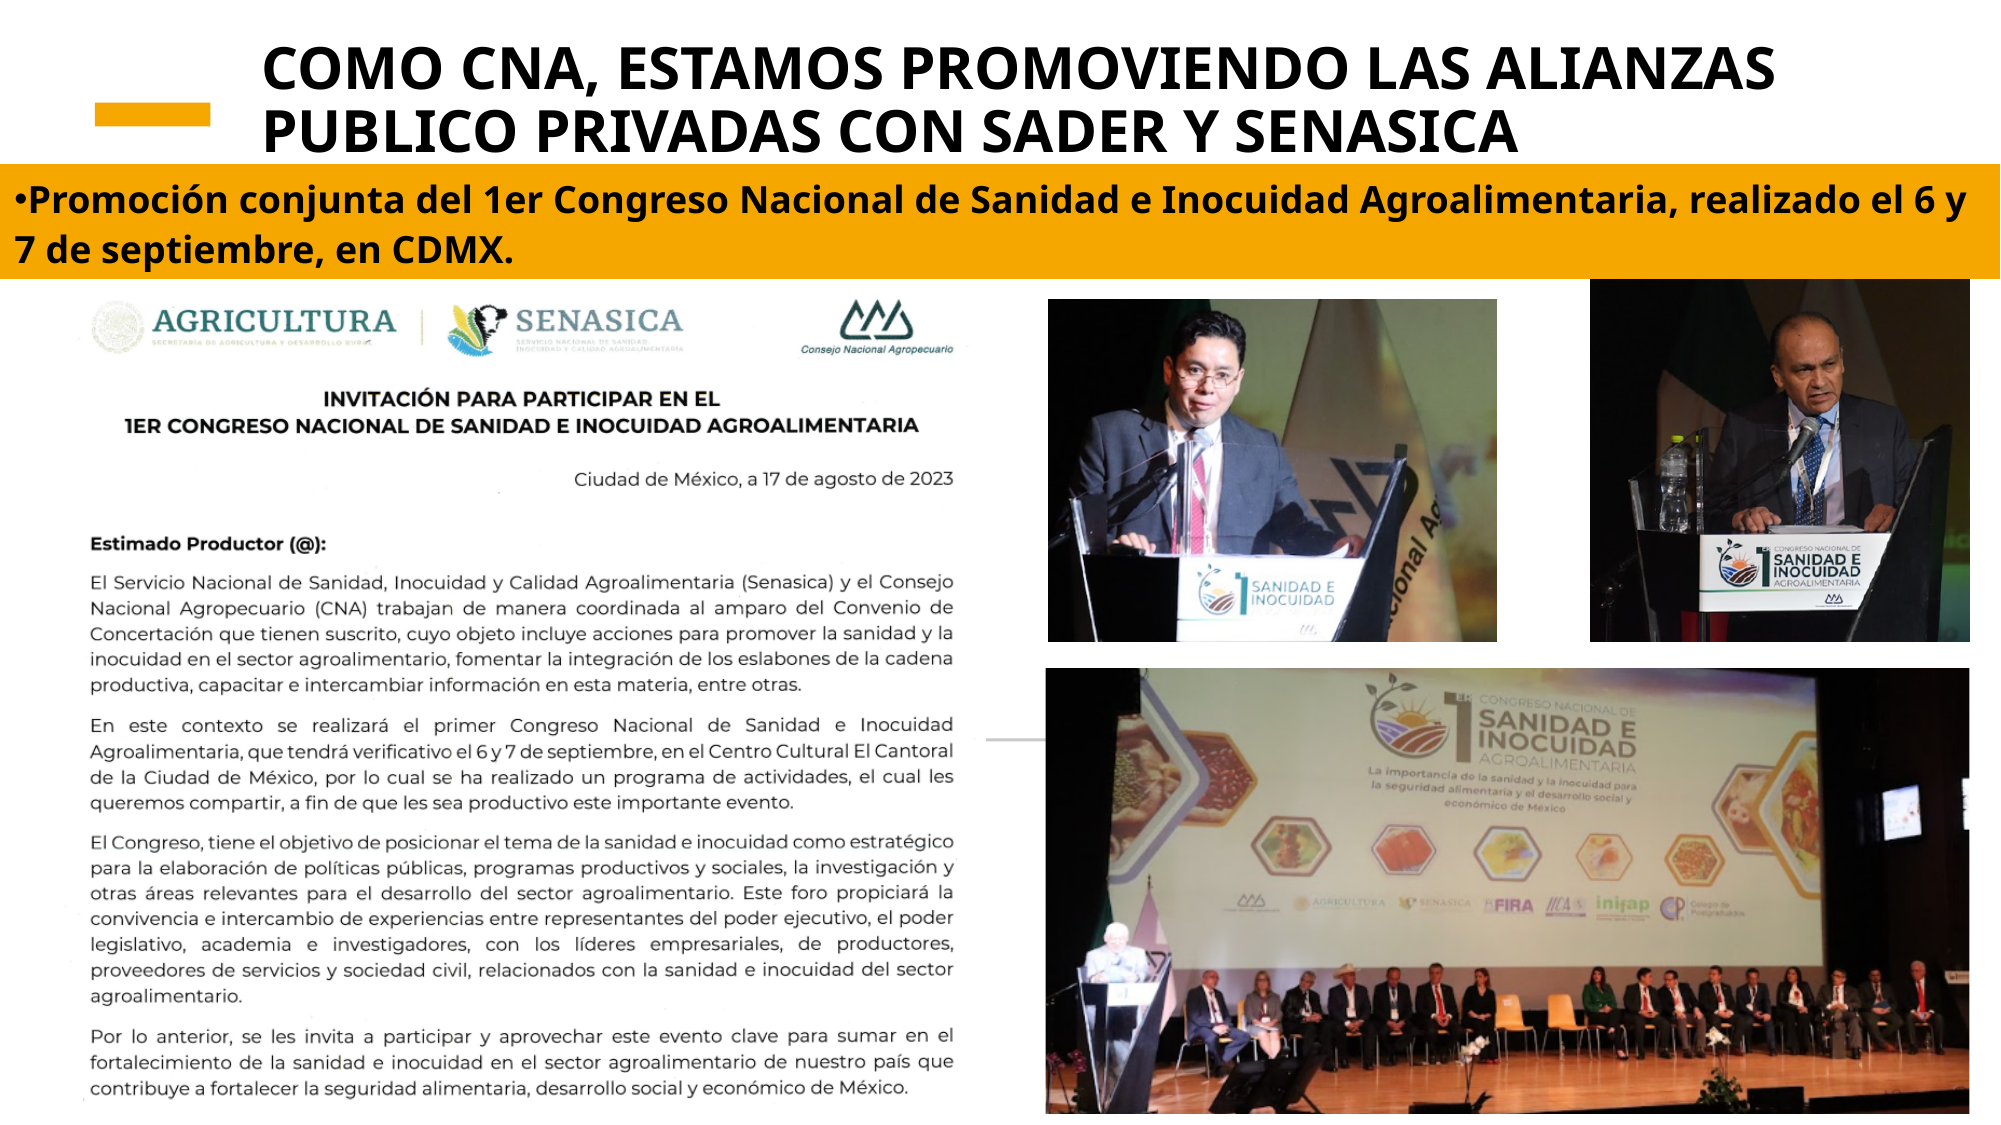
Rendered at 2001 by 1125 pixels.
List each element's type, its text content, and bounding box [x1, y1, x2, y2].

picture [1590, 276, 1970, 642]
picture [1045, 668, 1970, 1114]
picture [53, 297, 986, 1114]
text_box COMO CNA, ESTAMOS PROMOVIENDO LAS ALIANZAS PUBLICO PRIVADAS CON SADER Y SENASICA [246, 0, 1960, 164]
text_box Promoción conjunta del 1er Congreso Nacional de Sanidad e Inocuidad Agroalimentaria, realizado el 6 y 7 de septiembre, en CDMX. [0, 164, 2000, 279]
picture [1048, 299, 1497, 642]
